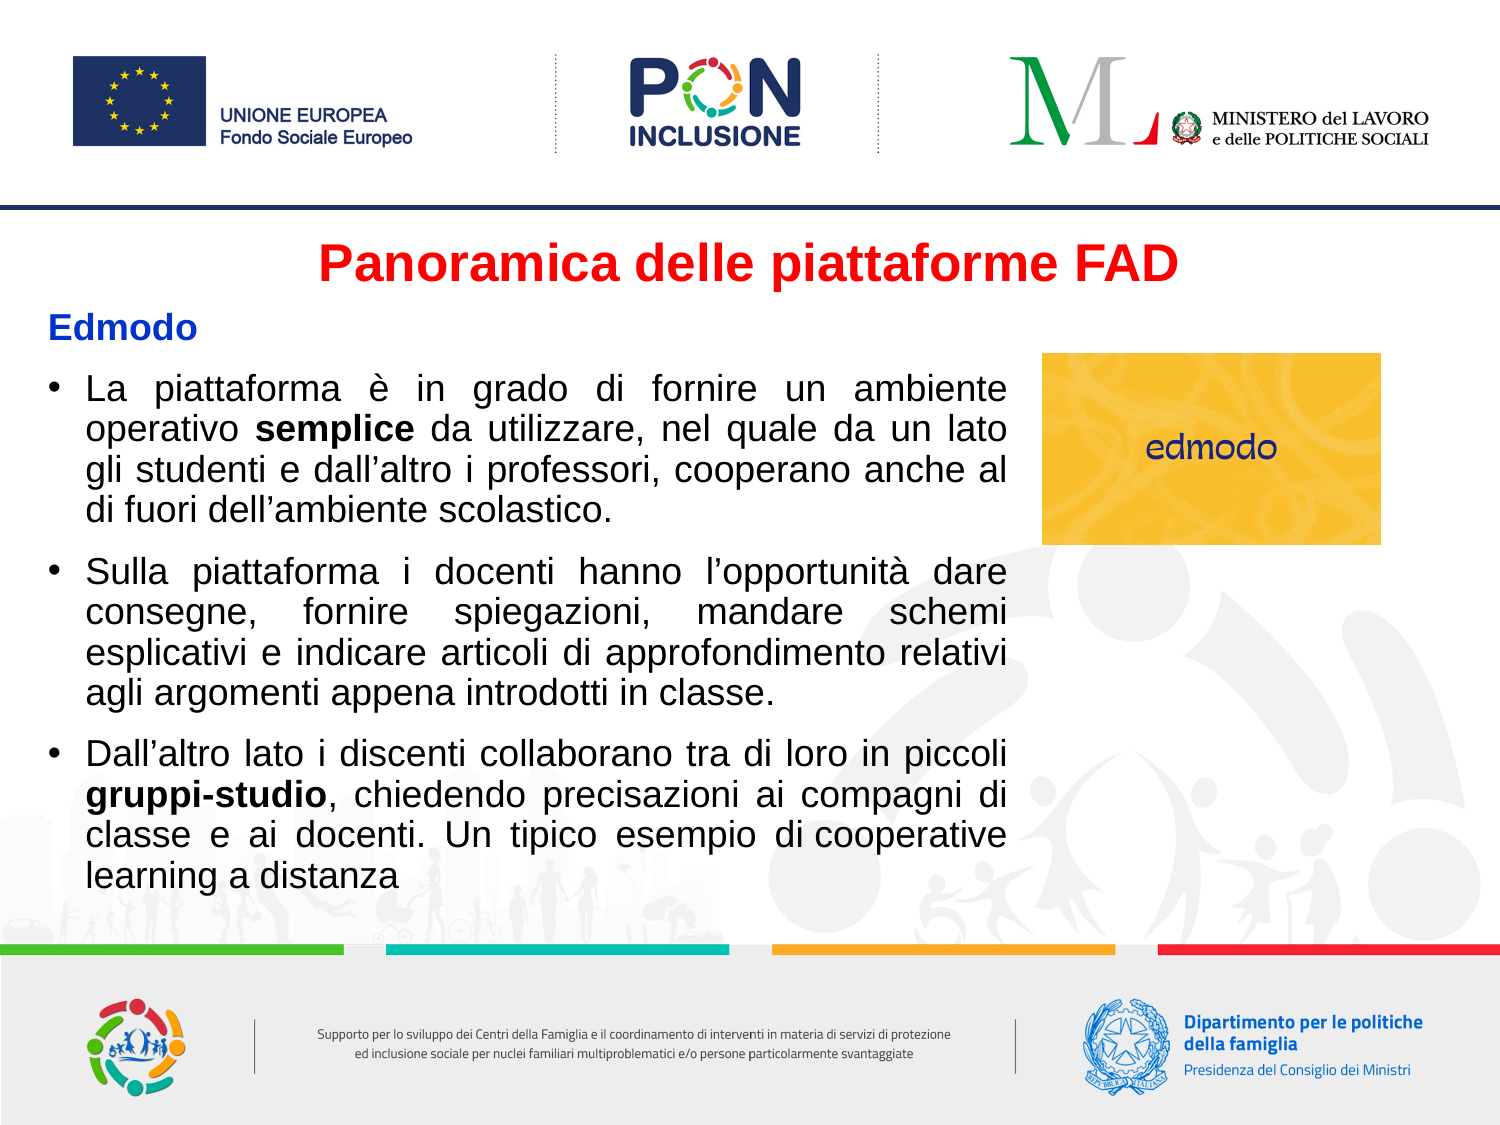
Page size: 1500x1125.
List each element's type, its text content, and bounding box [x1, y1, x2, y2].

picture [0, 0, 1500, 1125]
title Panoramica delle piattaforme FAD [75, 227, 1425, 301]
list Edmodo La piattaforma è in grado di fornire un ambiente operativo semplice da utilizzare, nel quale da un lato gli studenti e dall’altro i professori, cooperano anche al di fuori dell’ambiente scolastico. Sulla piattaforma i docenti hanno l’opportunità dare consegne, fornire spiegazioni, mandare schemi esplicativi e indicare articoli di approfondimento relativi agli argomenti appena introdotti in classe. Dall’altro lato i discenti collaborano tra di loro in piccoli gruppi-studio, chiedendo precisazioni ai compagni di classe e ai docenti. Un tipico esempio di cooperative learning a distanza [32, 300, 1023, 906]
